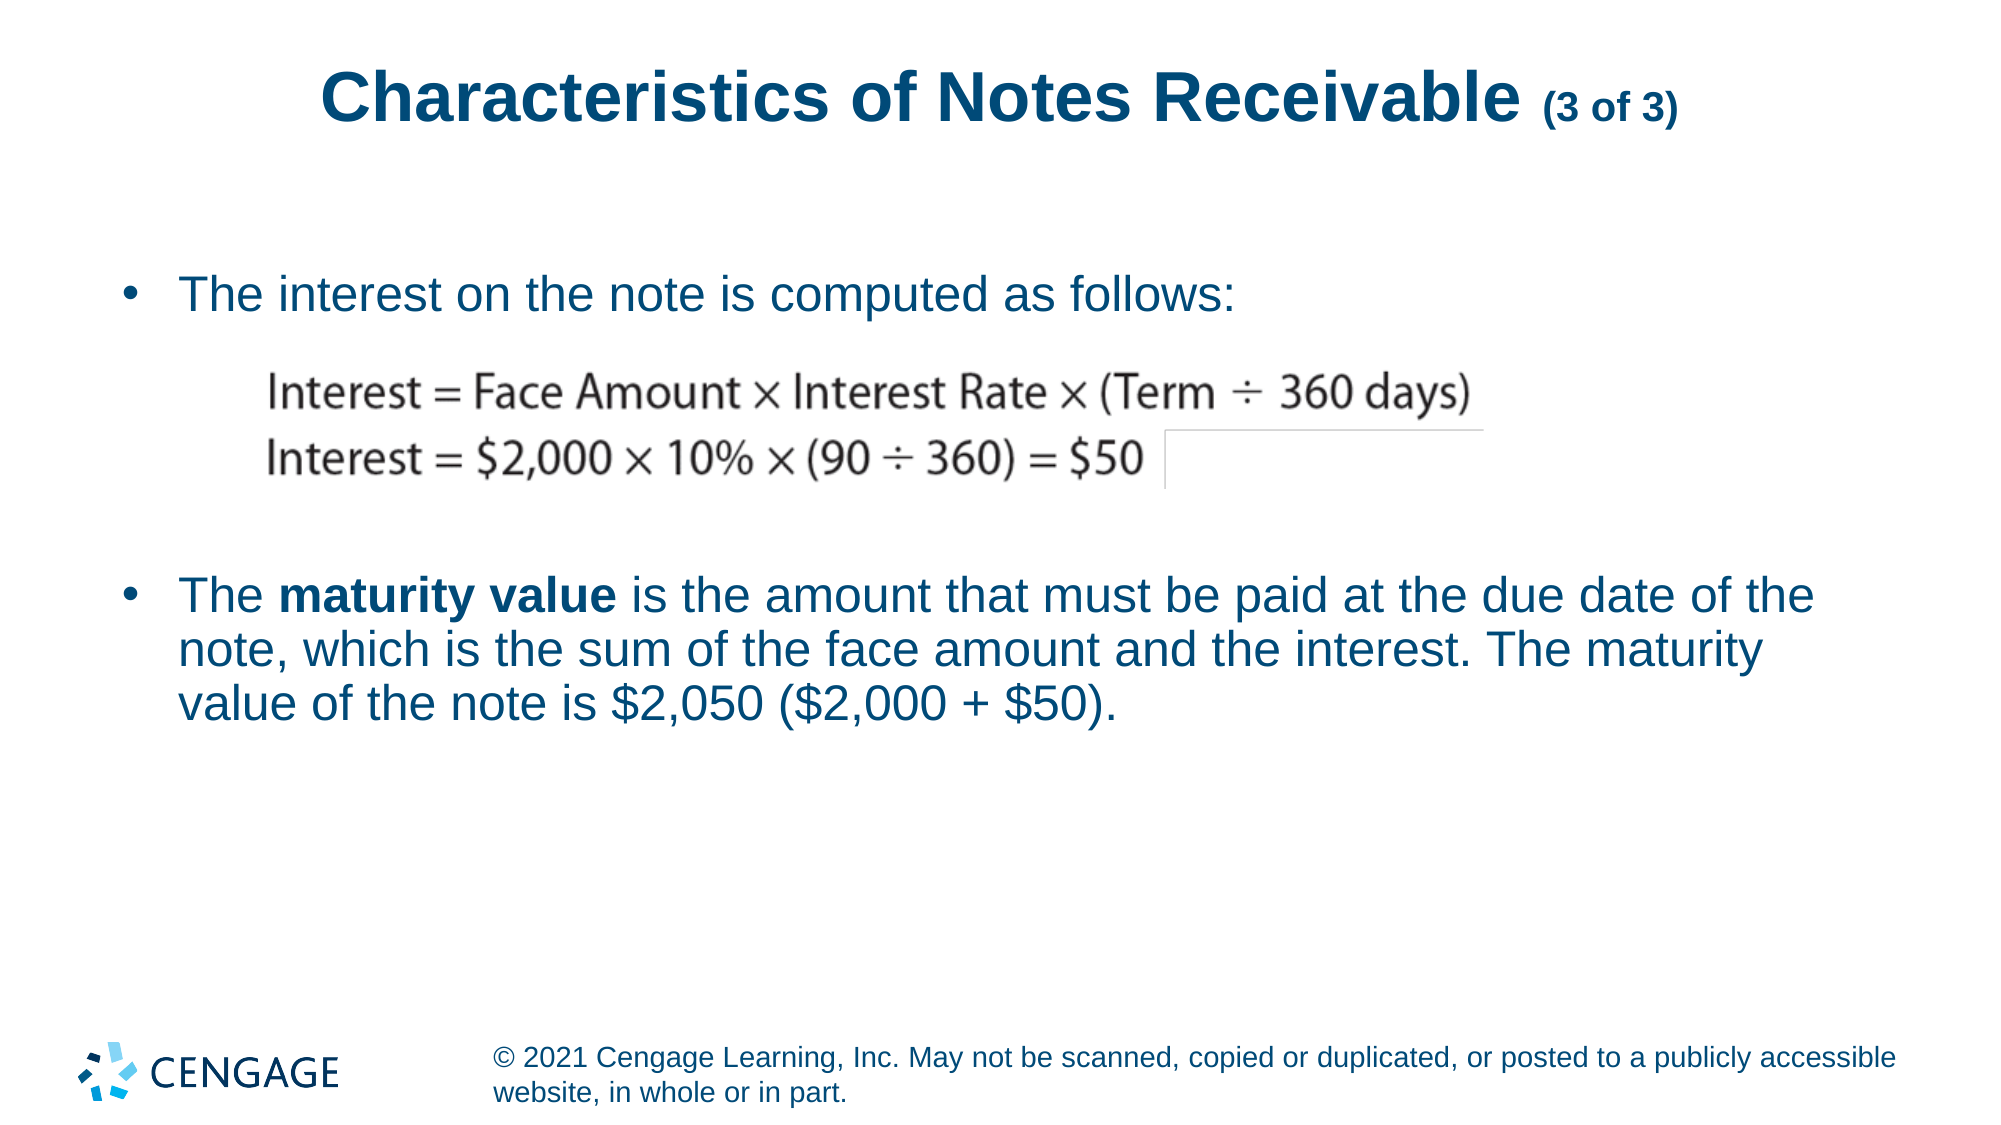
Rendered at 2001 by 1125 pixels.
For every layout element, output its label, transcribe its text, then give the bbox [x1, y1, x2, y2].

title Characteristics of Notes Receivable (3 of 3) [137, 59, 1863, 171]
list The maturity value is the amount that must be paid at the due date of the note, which is the sum of the face amount and the interest. The maturity value of the note is $2,050 ($2,000 + $50). [121, 569, 1880, 783]
picture [258, 358, 1484, 489]
list The interest on the note is computed as follows: [121, 268, 1880, 482]
picture [78, 1042, 338, 1101]
